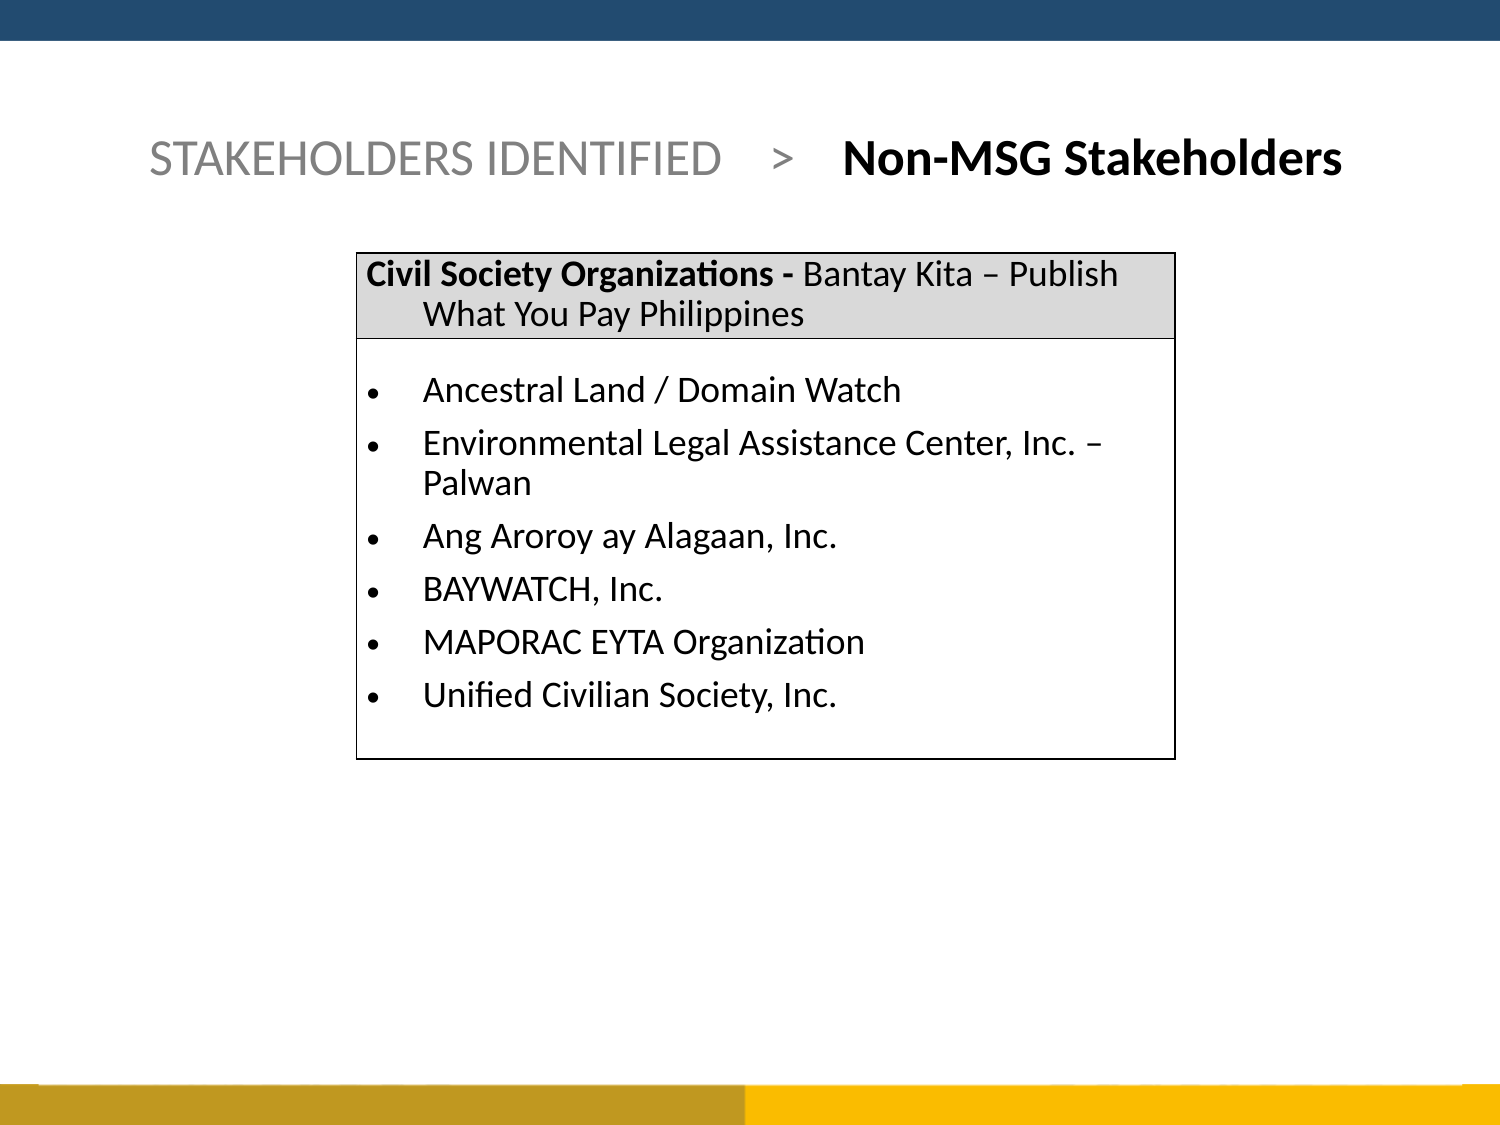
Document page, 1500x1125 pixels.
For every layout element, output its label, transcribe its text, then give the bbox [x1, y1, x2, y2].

text_box STAKEHOLDERS IDENTIFIED > Non-MSG Stakeholders [135, 116, 1475, 266]
picture [0, 1086, 1500, 1125]
table_header Civil Society Organizations - Bantay Kita – Publish What You Pay Philippines [357, 266, 1174, 338]
picture [0, 0, 1500, 39]
table_cell Ancestral Land / Domain Watch Environmental Legal Assistance Center, Inc. – Palwan Ang Aroroy ay Alagaan, Inc. BAYWATCH, Inc. MAPORAC EYTA Organization Unified Civilian Society, Inc. [357, 339, 1174, 758]
text_box [0, 39, 1500, 1086]
